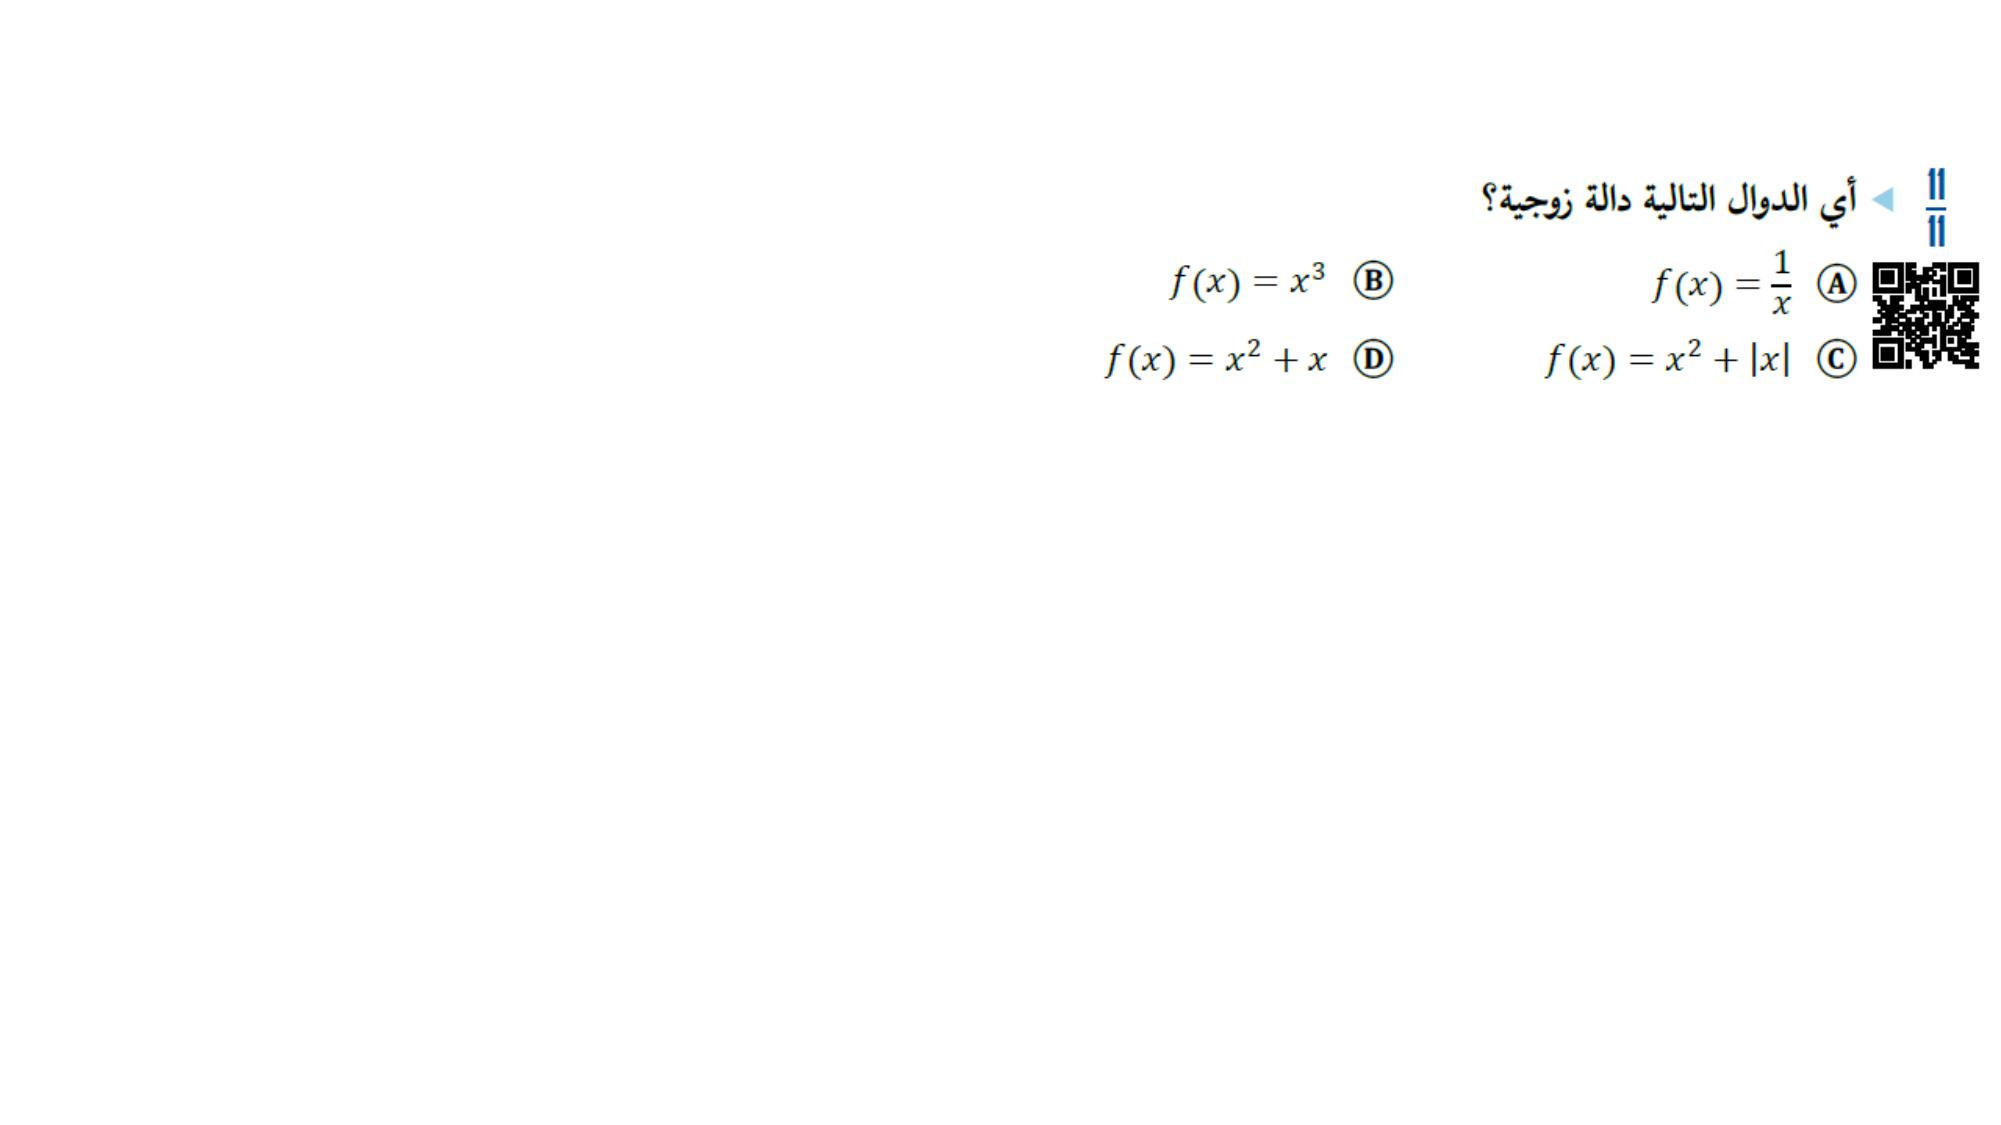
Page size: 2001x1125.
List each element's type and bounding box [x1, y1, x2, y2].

picture [1080, 159, 1995, 399]
